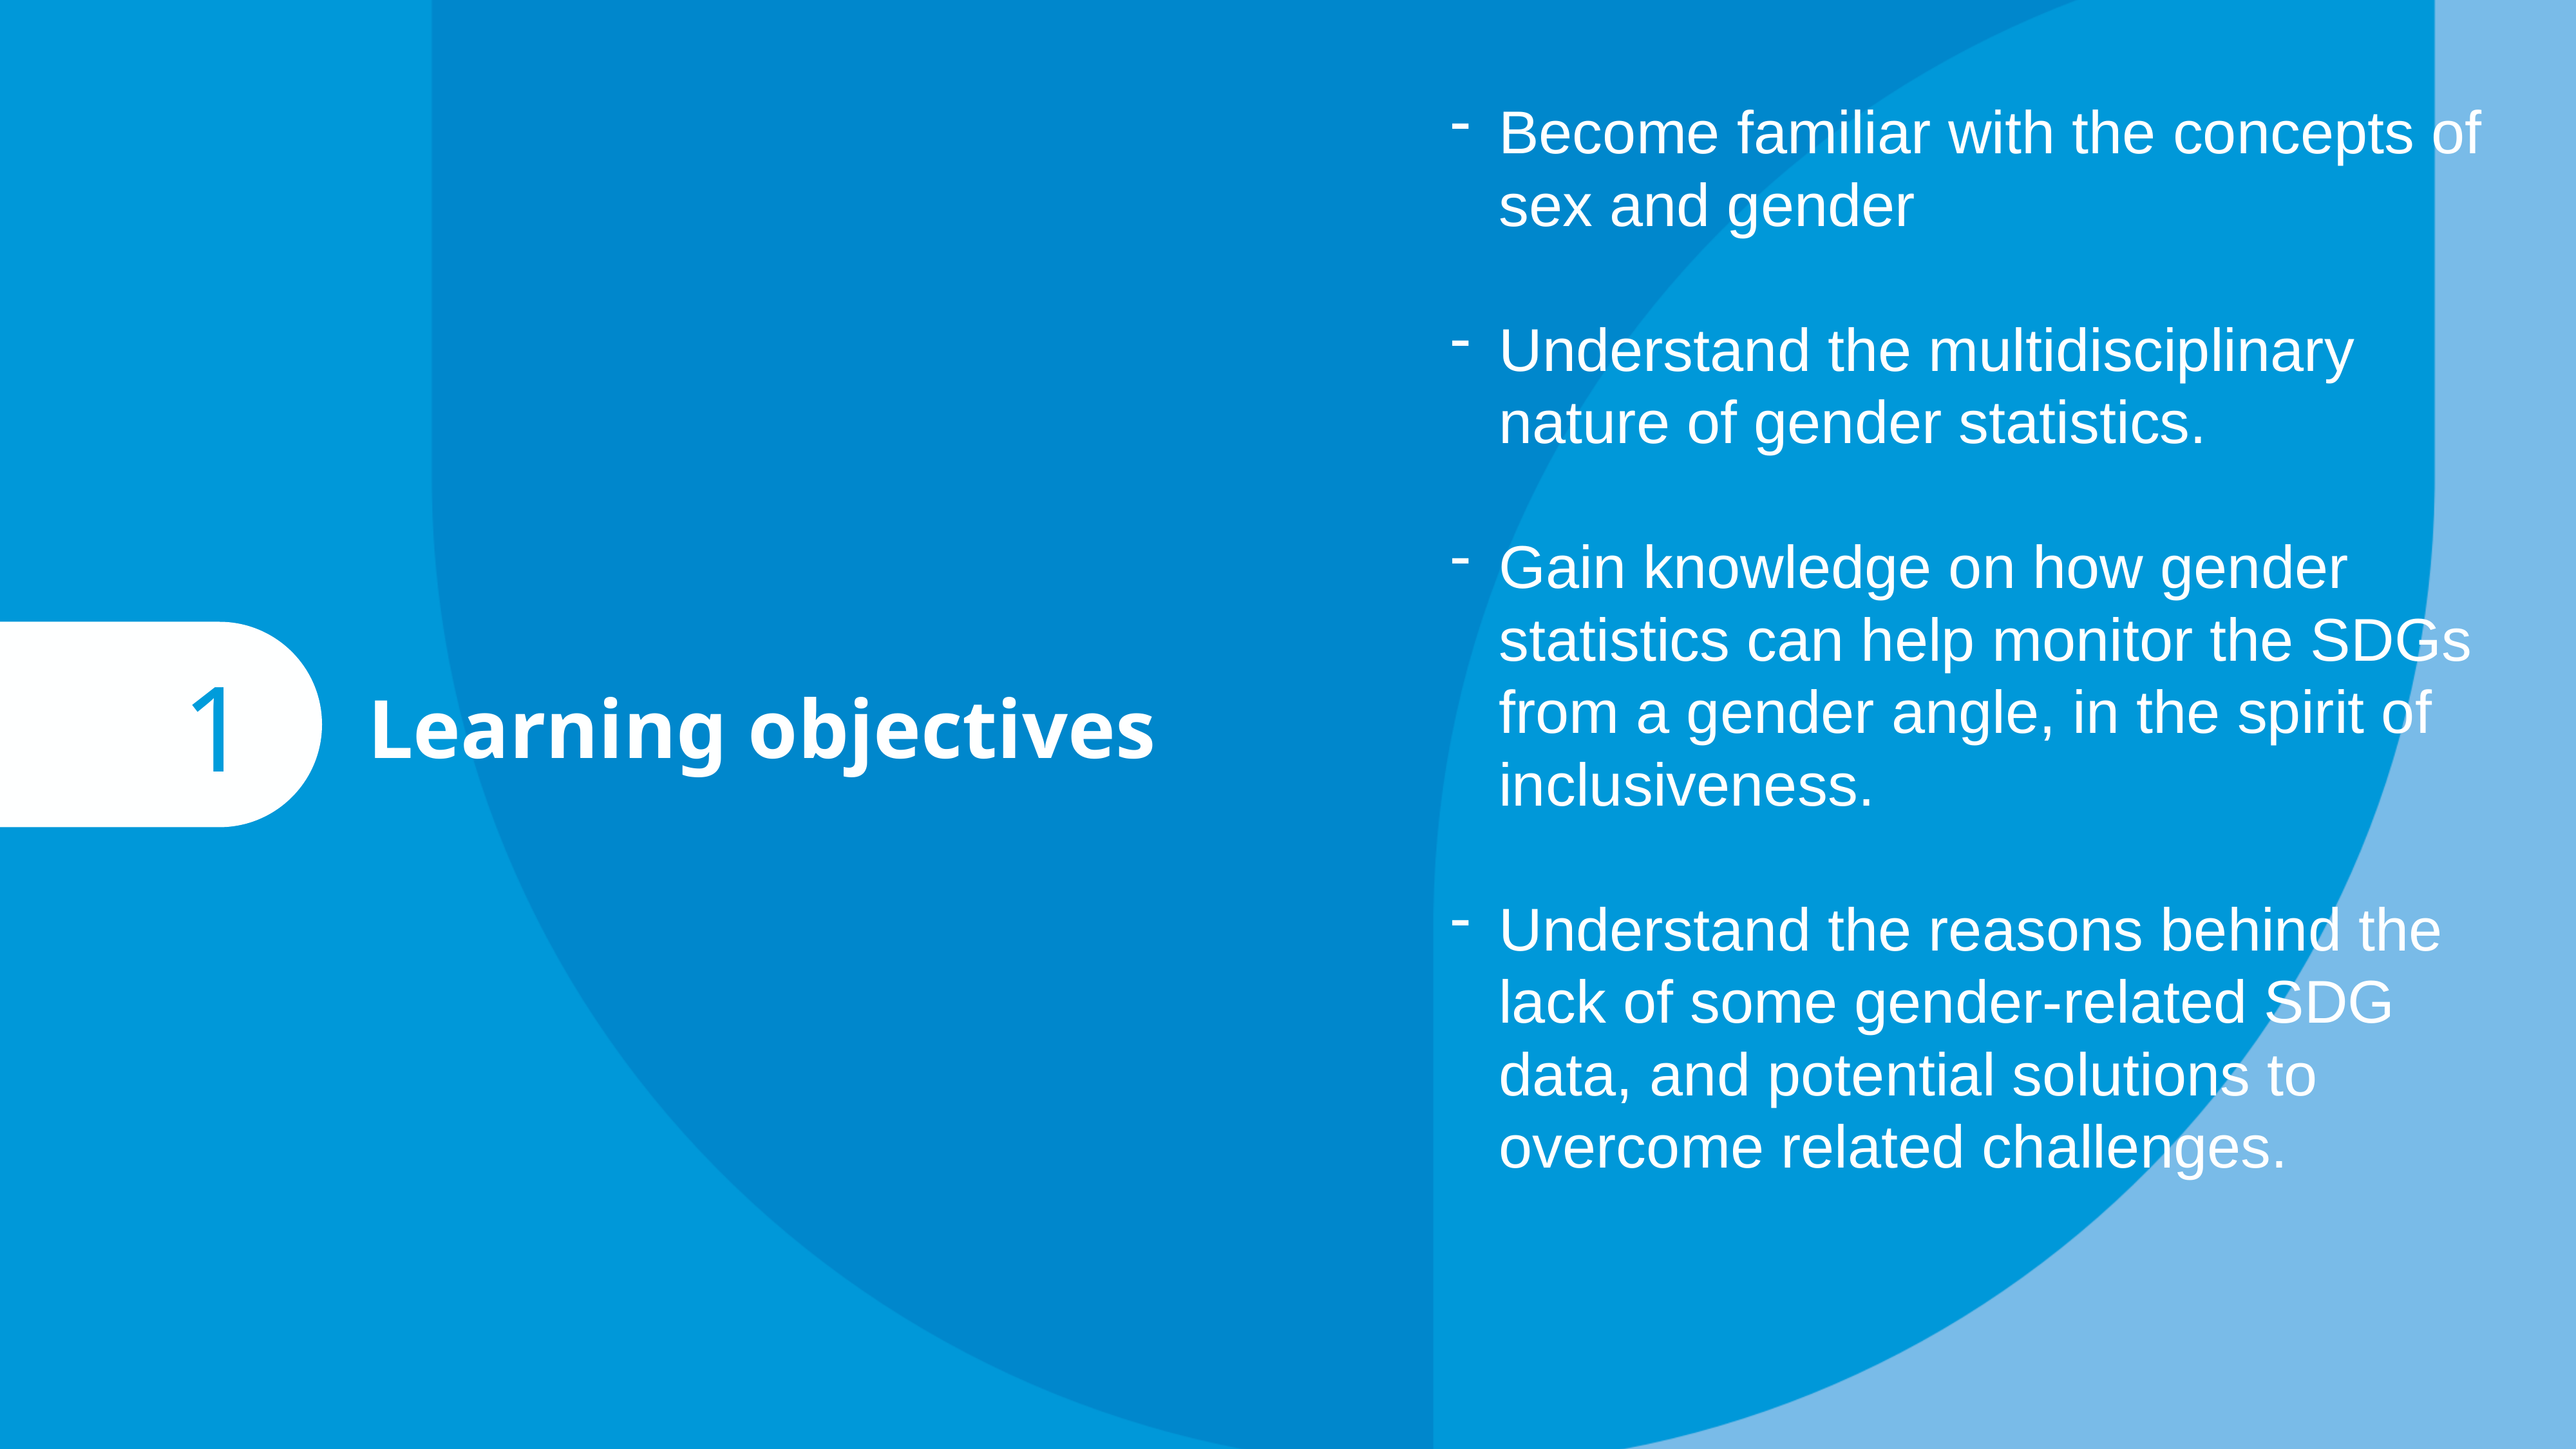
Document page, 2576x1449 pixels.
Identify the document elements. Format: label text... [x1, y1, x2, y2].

text_box Become familiar with the concepts of sex and gender Understand the multidisciplinary nature of gender statistics. Gain knowledge on how gender statistics can help monitor the SDGs from a gender angle, in the spirit of inclusiveness. Understand the reasons behind the lack of some gender-related SDG data, and potential solutions to overcome related challenges. [1441, 88, 2517, 1368]
list 1 [3, 652, 250, 797]
list Learning objectives [368, 677, 1345, 775]
